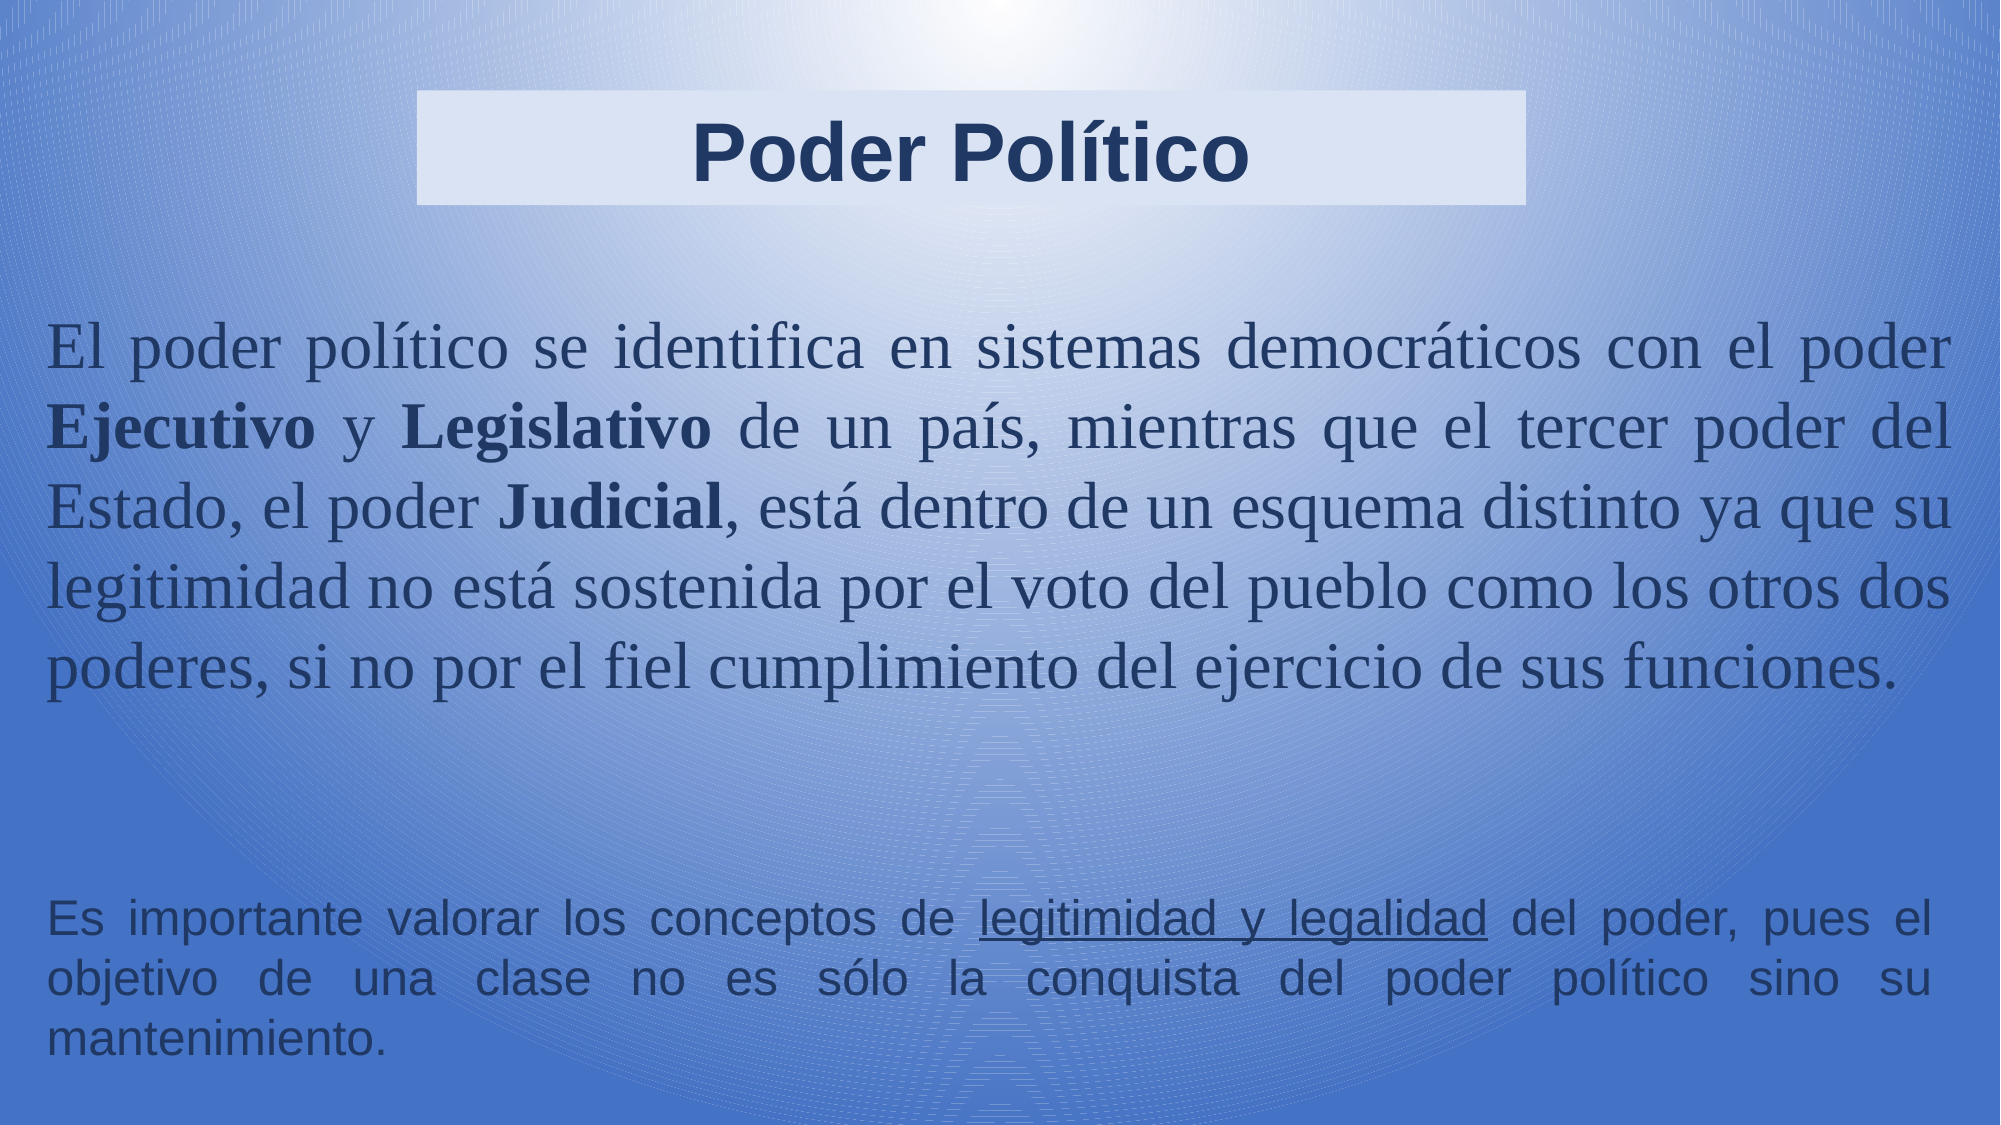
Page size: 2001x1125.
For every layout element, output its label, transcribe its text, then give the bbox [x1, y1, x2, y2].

text_box Poder Político [416, 90, 1526, 206]
text_box El poder político se identifica en sistemas democráticos con el poder Ejecutivo y Legislativo de un país, mientras que el tercer poder del Estado, el poder Judicial, está dentro de un esquema distinto ya que su legitimidad no está sostenida por el voto del pueblo como los otros dos poderes, si no por el fiel cumplimiento del ejercicio de sus funciones. [31, 294, 1971, 710]
text_box Es importante valorar los conceptos de legitimidad y legalidad del poder, pues el objetivo de una clase no es sólo la conquista del poder político sino su mantenimiento. [31, 878, 1948, 1073]
